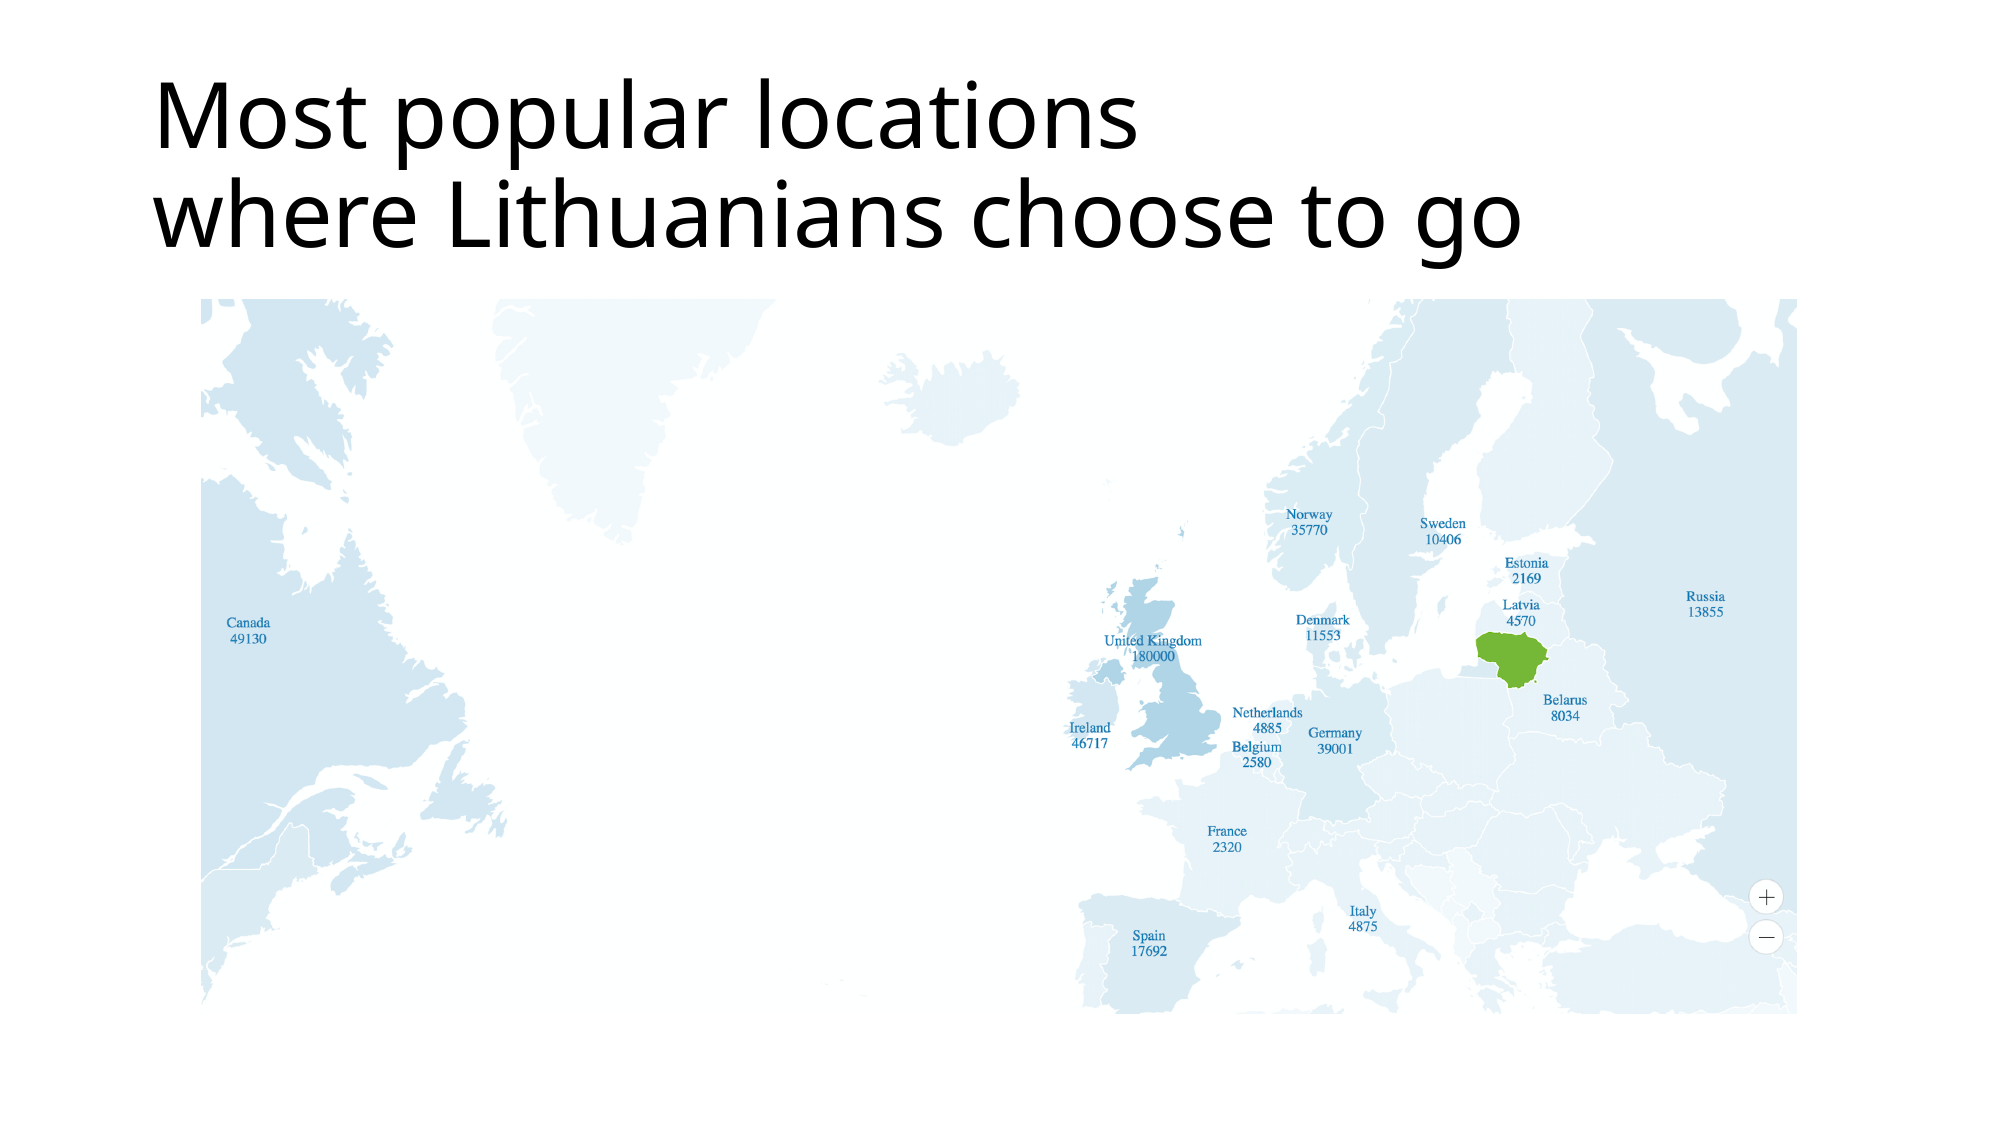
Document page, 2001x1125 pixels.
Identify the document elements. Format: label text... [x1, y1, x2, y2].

title Most popular locations where Lithuanians choose to go [137, 59, 1863, 278]
picture [201, 299, 1797, 1014]
